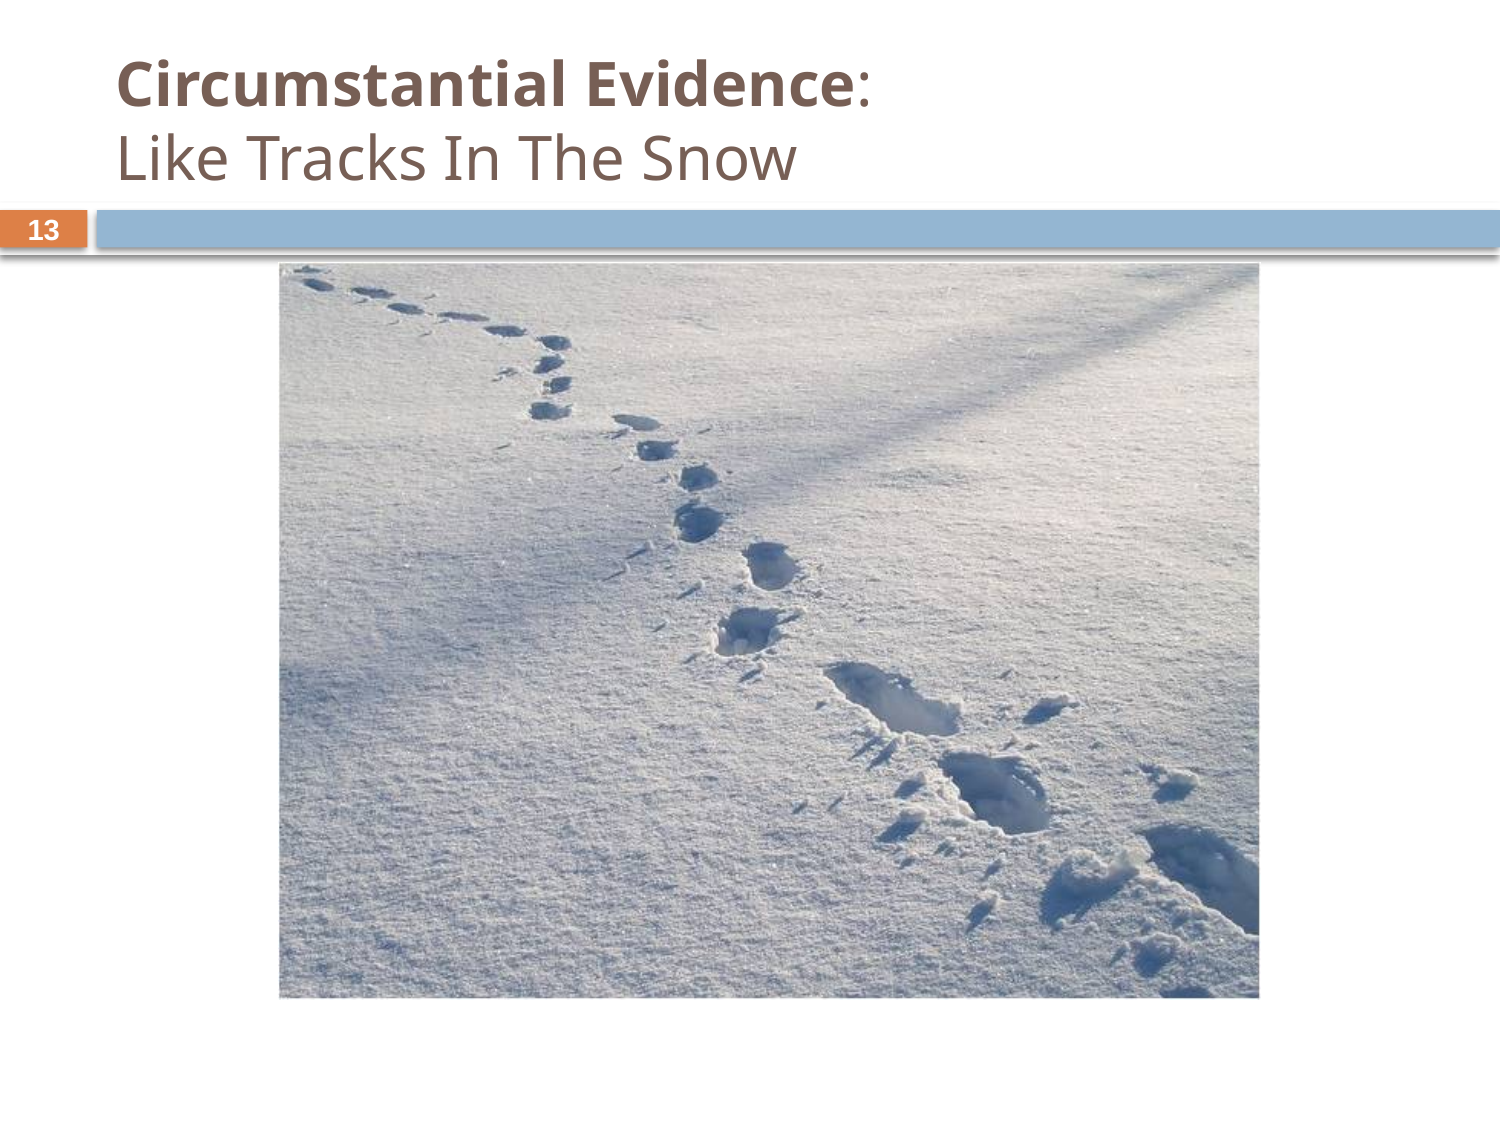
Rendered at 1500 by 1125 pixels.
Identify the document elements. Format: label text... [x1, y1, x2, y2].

title Circumstantial Evidence: Like Tracks In The Snow [100, 37, 1438, 200]
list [277, 262, 1261, 1001]
slide_number 13 [0, 208, 88, 249]
